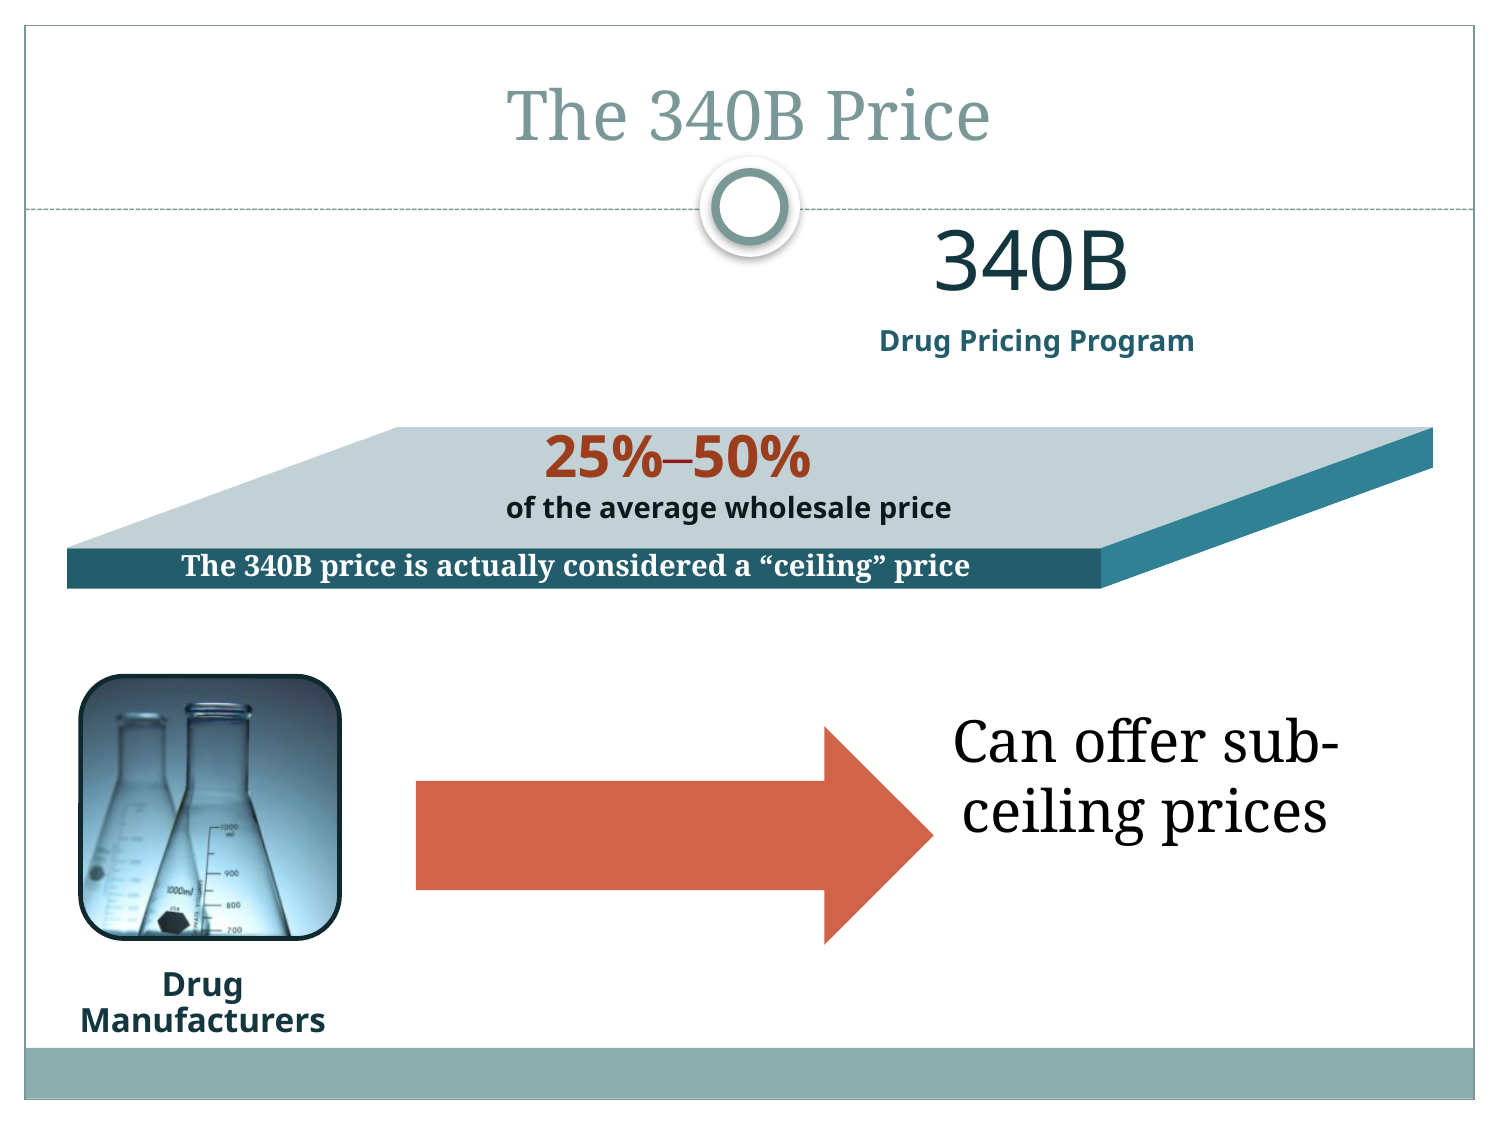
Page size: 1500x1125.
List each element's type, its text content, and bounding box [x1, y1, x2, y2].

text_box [37, 199, 1434, 1063]
title The 340B Price [49, 37, 1450, 162]
